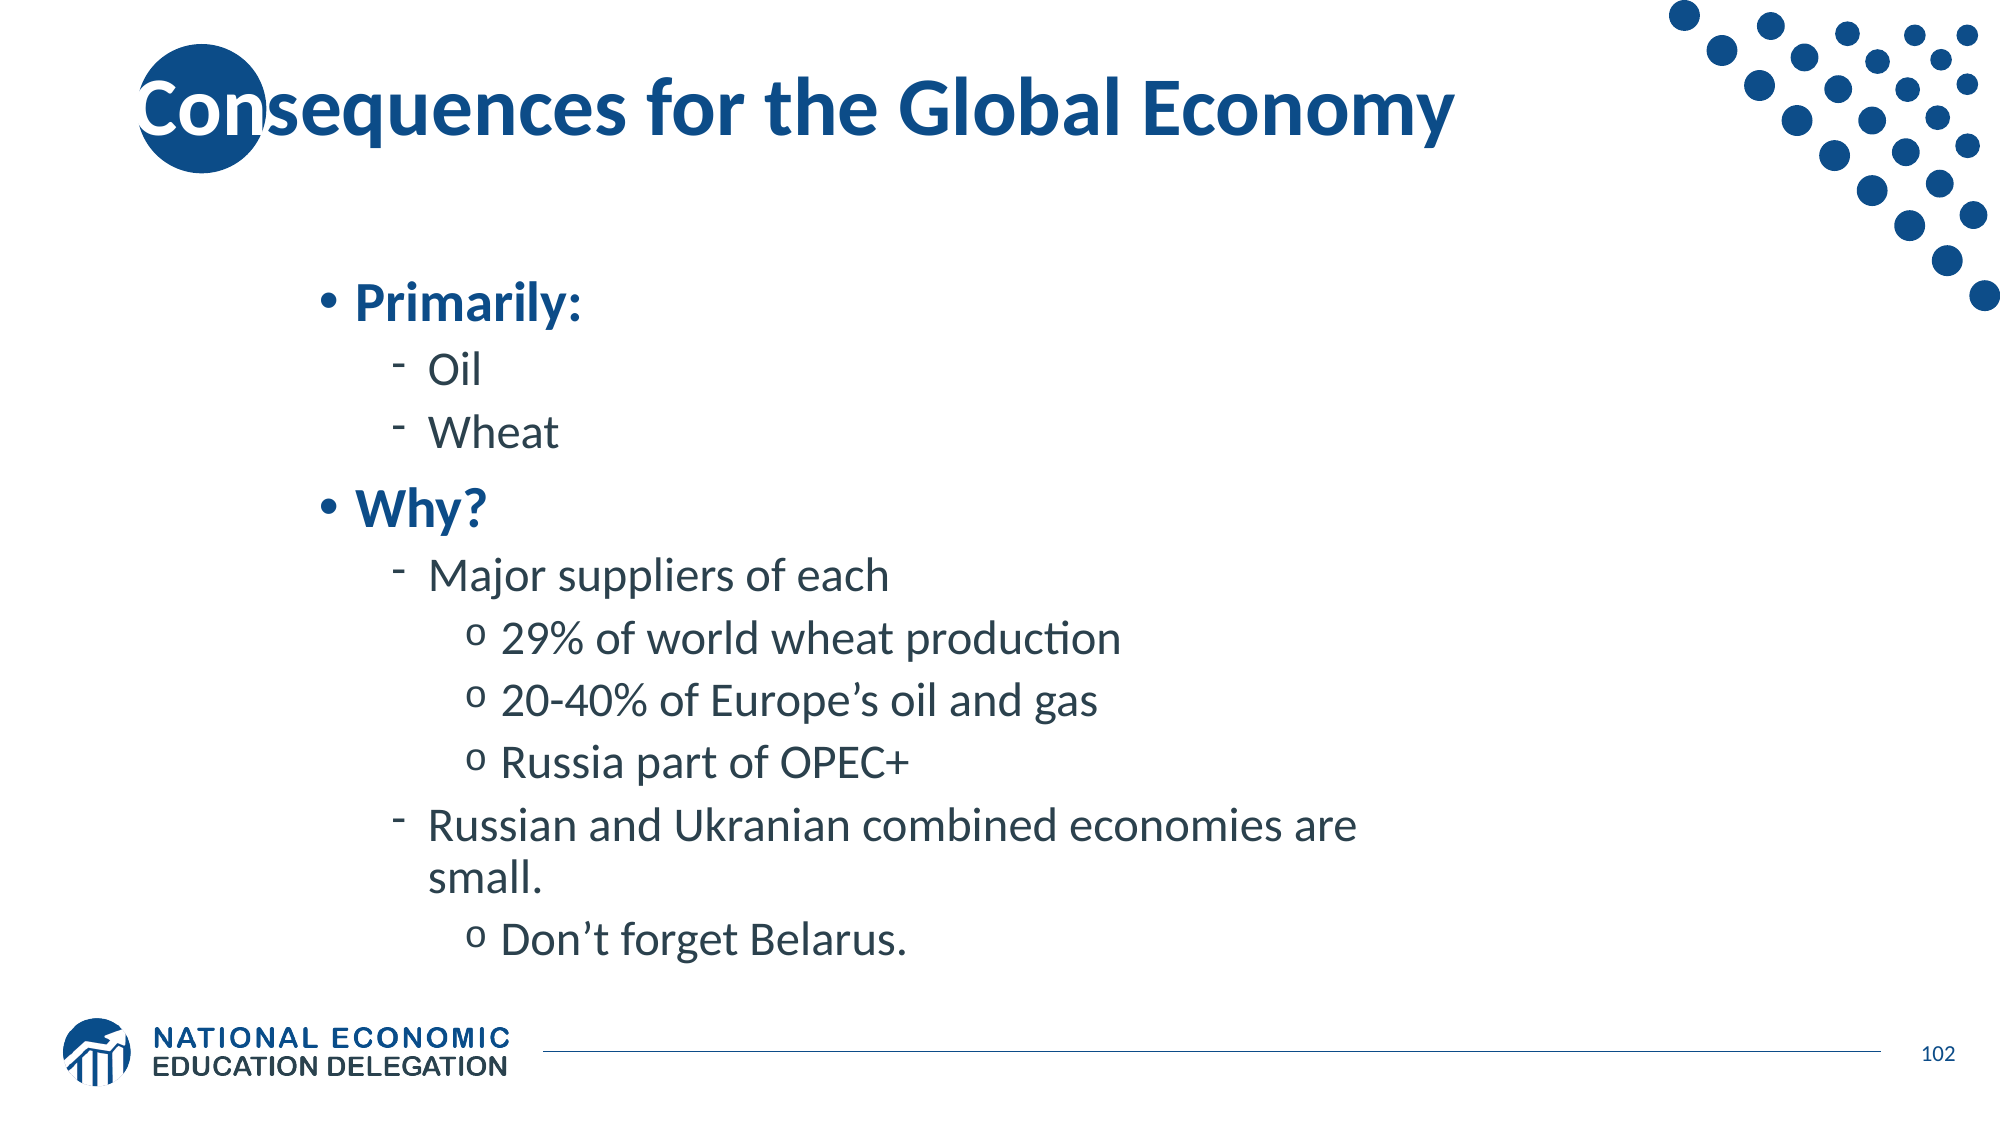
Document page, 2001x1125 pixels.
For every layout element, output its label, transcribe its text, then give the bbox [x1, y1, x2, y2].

list Primarily: Oil Wheat Why? Major suppliers of each 29% of world wheat production 20-40% of Europe’s oil and gas Russia part of OPEC+ Russian and Ukranian combined economies are small. Don’t forget Belarus. [303, 262, 1477, 977]
slide_number 102 [1521, 1022, 1972, 1082]
title Consequences for the Global Economy [118, 0, 1844, 218]
picture [55, 1013, 520, 1091]
